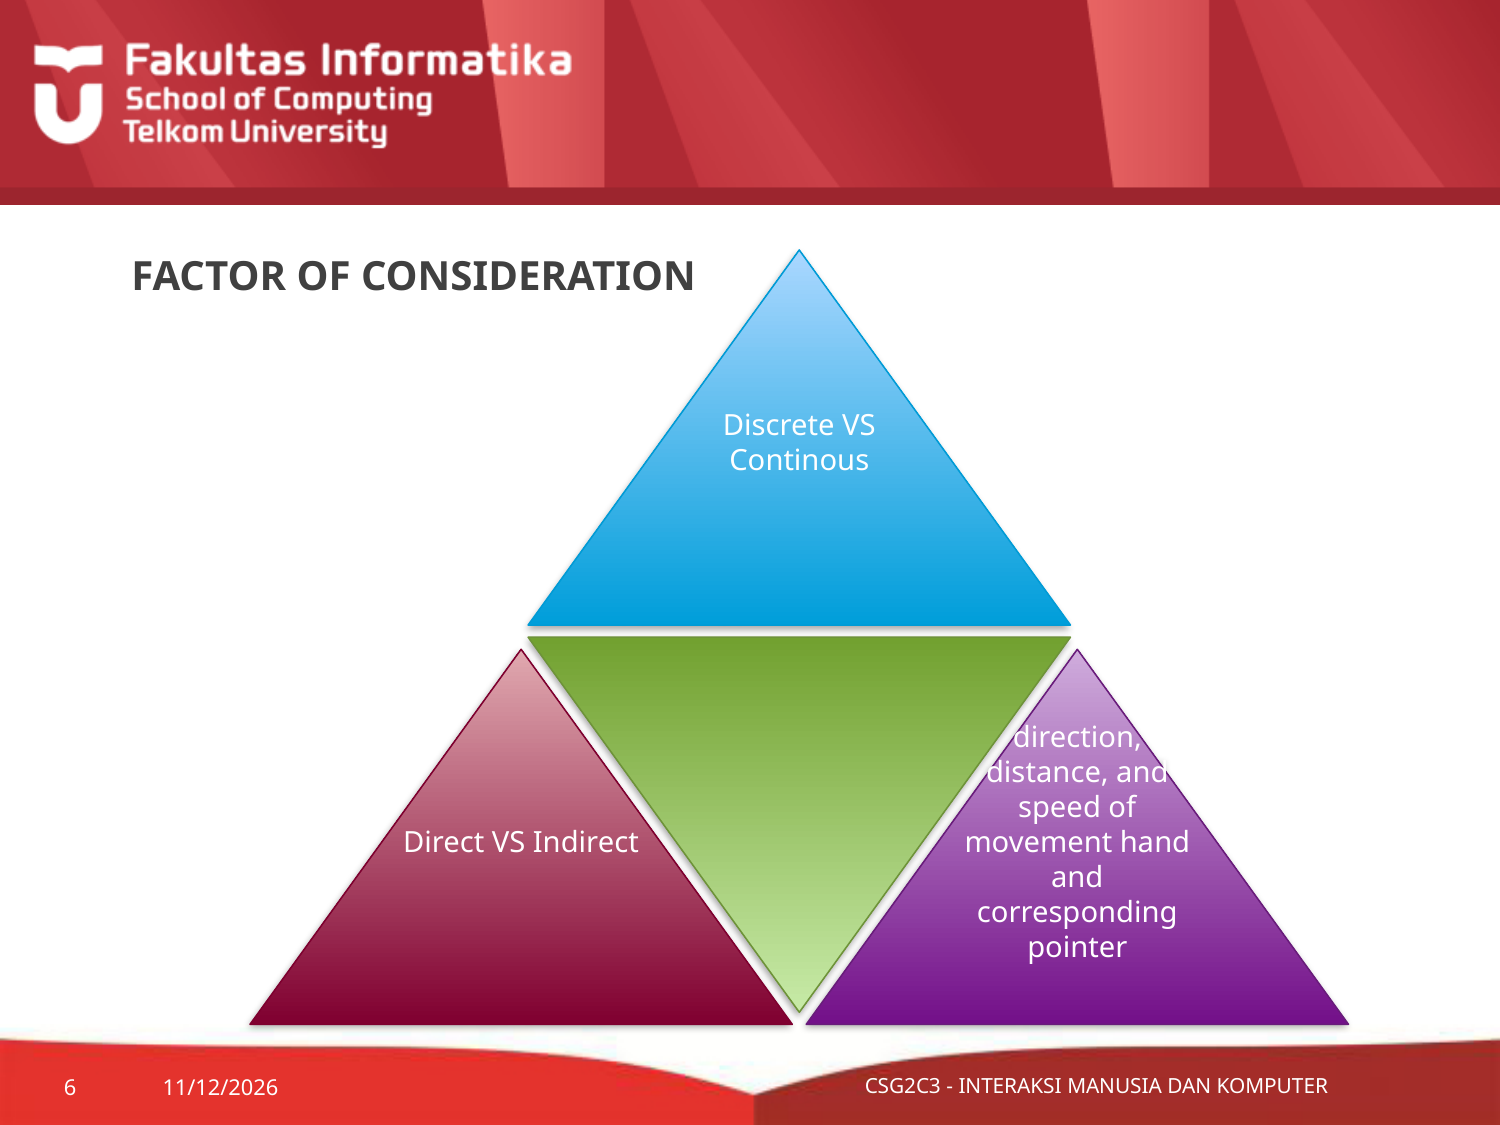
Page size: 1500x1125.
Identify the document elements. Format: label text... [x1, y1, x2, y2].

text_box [249, 249, 1349, 1025]
footer CSG2C3 - INTERAKSI MANUSIA DAN KOMPUTER [849, 1065, 1450, 1125]
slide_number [162, 1058, 338, 1119]
slide_number 6 [63, 1058, 123, 1119]
picture [0, 0, 1500, 205]
picture [0, 1024, 1500, 1125]
title FACTOR OF CONSIDERATION [116, 220, 725, 329]
